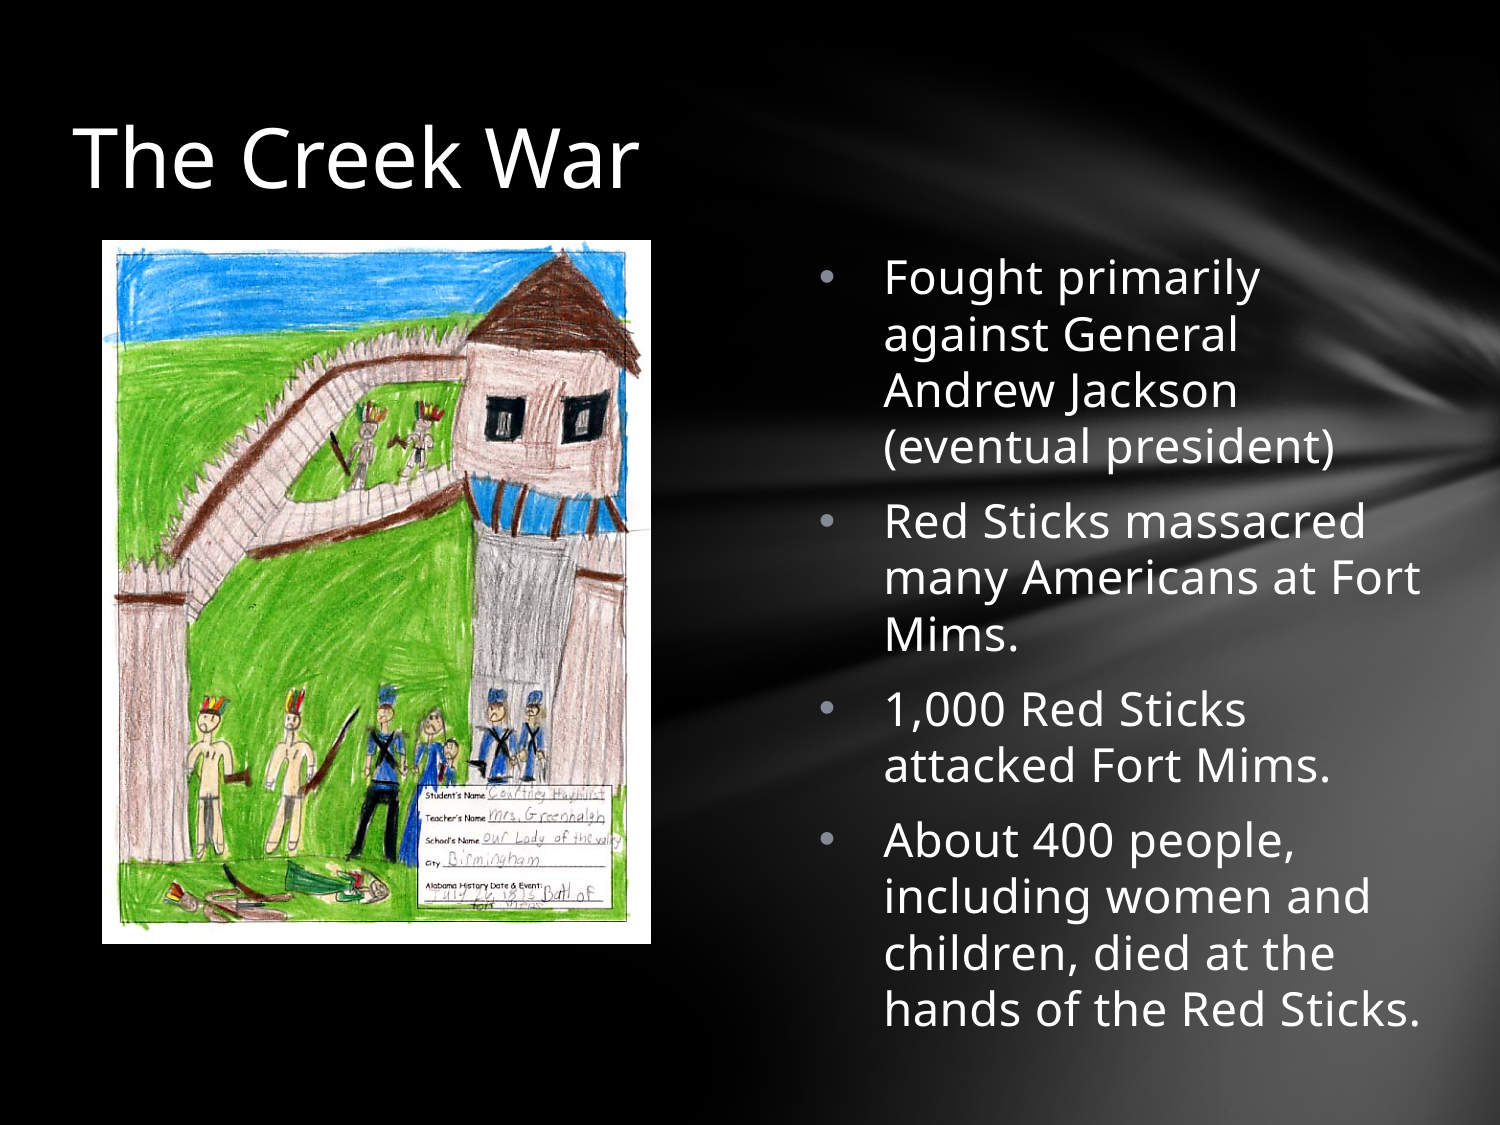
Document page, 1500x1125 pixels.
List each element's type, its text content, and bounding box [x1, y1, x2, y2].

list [102, 239, 651, 944]
title The Creek War [57, 37, 1318, 213]
list Fought primarily against General Andrew Jackson (eventual president) Red Sticks massacred many Americans at Fort Mims. 1,000 Red Sticks attacked Fort Mims. About 400 people, including women and children, died at the hands of the Red Sticks. [803, 239, 1442, 1088]
